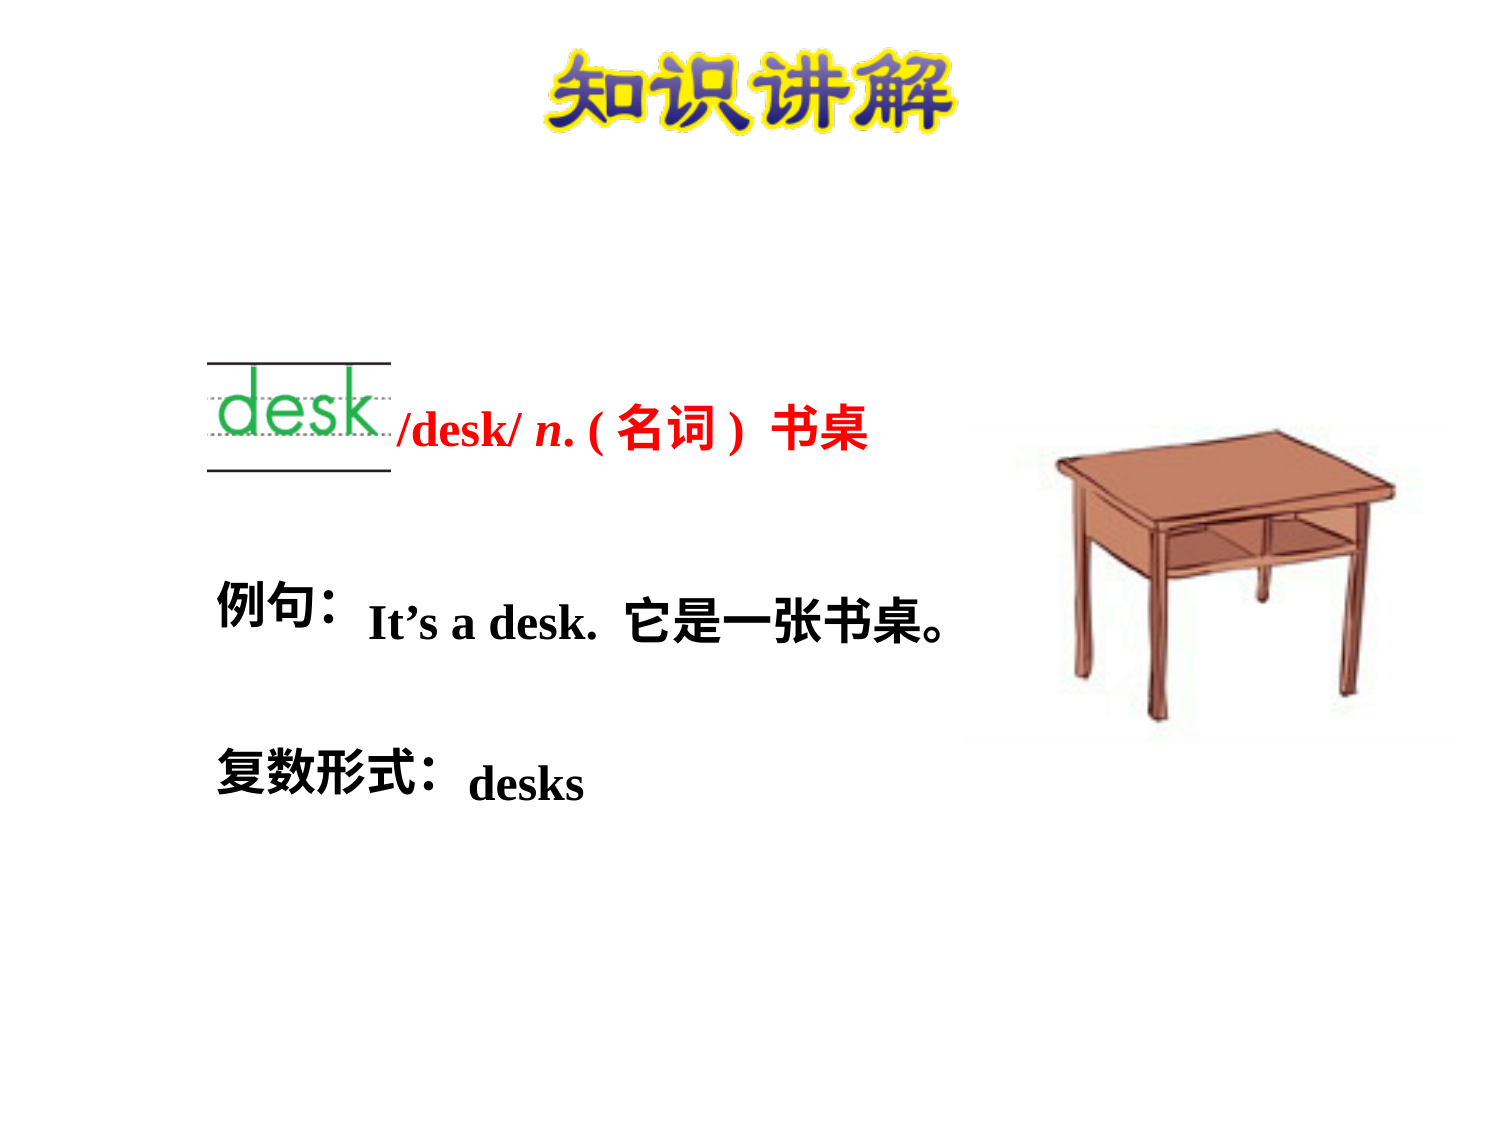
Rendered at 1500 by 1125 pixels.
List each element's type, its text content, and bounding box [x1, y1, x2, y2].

text_box 复数形式： [201, 732, 449, 808]
text_box desks [453, 713, 641, 818]
picture [962, 410, 1451, 749]
text_box /desk/ n. (名词) 书桌 [393, 359, 910, 464]
text_box It’s a desk. 它是一张书桌。 [353, 539, 957, 657]
text_box 例句： [201, 566, 361, 641]
picture [538, 42, 964, 143]
picture [207, 355, 391, 479]
